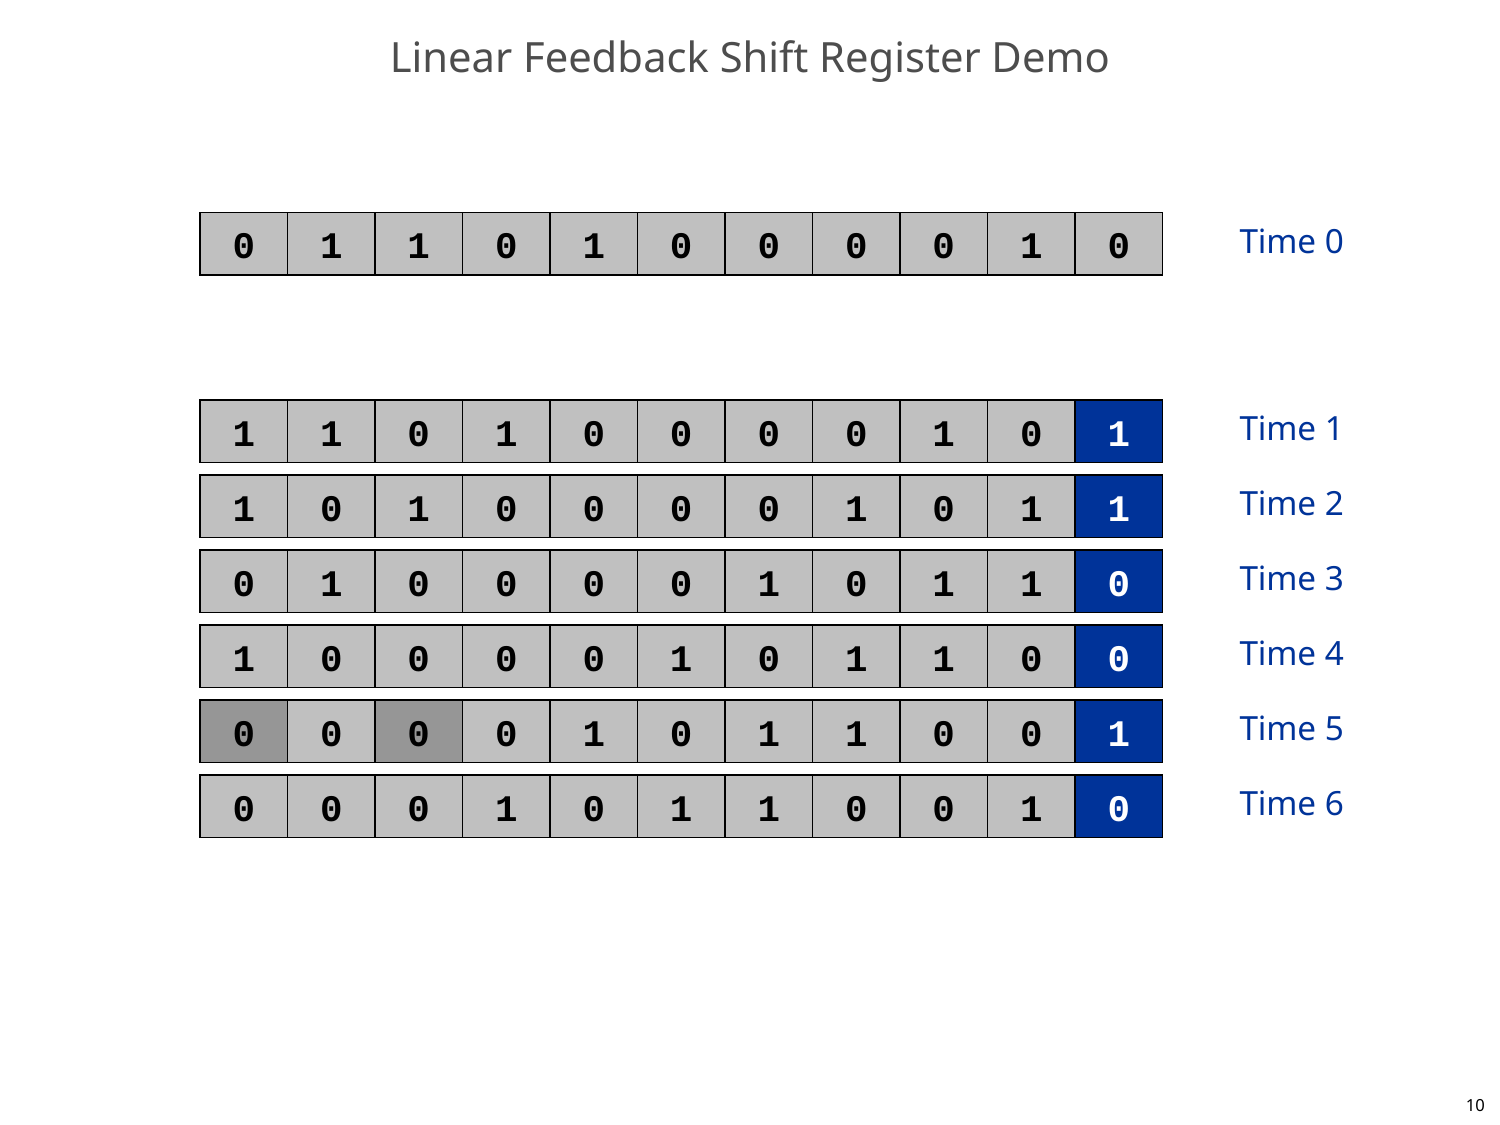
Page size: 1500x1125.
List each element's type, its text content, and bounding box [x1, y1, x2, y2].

text_box 0 [1075, 624, 1163, 688]
text_box 1 [900, 549, 988, 613]
text_box 1 [813, 699, 899, 763]
text_box 1 [287, 399, 374, 463]
text_box 1 [287, 549, 375, 613]
text_box 0 [637, 549, 724, 613]
text_box 1 [812, 474, 900, 538]
text_box 0 [725, 399, 812, 463]
text_box Time 1 [1224, 399, 1375, 455]
text_box 0 [288, 699, 375, 763]
text_box 1 [1075, 399, 1163, 463]
text_box 0 [813, 212, 899, 275]
text_box 1 [725, 699, 813, 763]
text_box 1 [462, 399, 550, 463]
text_box 1 [987, 212, 1074, 275]
text_box 1 [199, 474, 287, 538]
text_box 1 [374, 212, 462, 275]
text_box 1 [813, 624, 900, 688]
text_box 0 [462, 699, 549, 763]
text_box Time 3 [1224, 549, 1375, 605]
text_box 0 [725, 212, 813, 275]
text_box 0 [463, 549, 550, 613]
text_box 0 [899, 699, 987, 763]
text_box 1 [638, 774, 725, 838]
text_box 1 [637, 624, 725, 688]
text_box 0 [288, 774, 374, 838]
text_box 0 [288, 624, 375, 688]
text_box 1 [899, 399, 988, 463]
text_box 0 [549, 624, 637, 688]
text_box 0 [988, 399, 1075, 463]
text_box 0 [899, 774, 988, 838]
text_box 1 [549, 699, 638, 763]
text_box 0 [550, 774, 638, 838]
text_box 0 [375, 624, 463, 688]
text_box 0 [1074, 212, 1163, 275]
text_box 0 [463, 474, 550, 538]
text_box 0 [1074, 549, 1163, 613]
text_box 1 [724, 549, 813, 613]
text_box 0 [638, 212, 725, 275]
text_box 0 [287, 474, 374, 538]
text_box 0 [987, 624, 1075, 688]
text_box 0 [899, 212, 987, 275]
text_box 0 [199, 774, 288, 838]
text_box 1 [988, 549, 1074, 613]
text_box 1 [725, 774, 812, 838]
text_box 0 [638, 699, 725, 763]
text_box 0 [550, 549, 637, 613]
text_box 0 [638, 474, 724, 538]
text_box 1 [199, 624, 288, 688]
text_box 1 [1075, 699, 1163, 763]
text_box 0 [462, 212, 549, 275]
text_box 0 [987, 699, 1075, 763]
text_box Time 0 [1224, 212, 1375, 268]
text_box 1 [374, 474, 463, 538]
text_box 1 [199, 399, 287, 463]
text_box 0 [900, 474, 988, 538]
text_box 1 [288, 212, 374, 275]
text_box 0 [638, 399, 725, 463]
text_box 0 [199, 549, 287, 613]
text_box Time 5 [1224, 699, 1375, 755]
text_box 0 [550, 474, 638, 538]
text_box 1 [462, 774, 550, 838]
text_box 0 [812, 774, 899, 838]
text_box 1 [900, 624, 987, 688]
text_box 0 [199, 212, 288, 275]
text_box 1 [988, 474, 1075, 538]
text_box Time 6 [1224, 774, 1375, 830]
text_box 0 [199, 699, 288, 763]
text_box Time 4 [1224, 624, 1375, 680]
text_box 1 [549, 212, 638, 275]
text_box 0 [375, 699, 462, 763]
text_box 0 [463, 624, 549, 688]
text_box 0 [1074, 774, 1163, 838]
text_box 0 [374, 774, 462, 838]
title Linear Feedback Shift Register Demo [0, 24, 1500, 101]
text_box Time 2 [1224, 474, 1375, 530]
slide_number 10 [1187, 1087, 1500, 1125]
text_box 0 [724, 474, 812, 538]
text_box 1 [988, 774, 1074, 838]
text_box 0 [725, 624, 813, 688]
text_box 0 [550, 399, 638, 463]
text_box 0 [375, 549, 463, 613]
text_box 0 [374, 399, 462, 463]
text_box 0 [813, 549, 900, 613]
text_box 1 [1075, 474, 1163, 538]
text_box 0 [812, 399, 899, 463]
